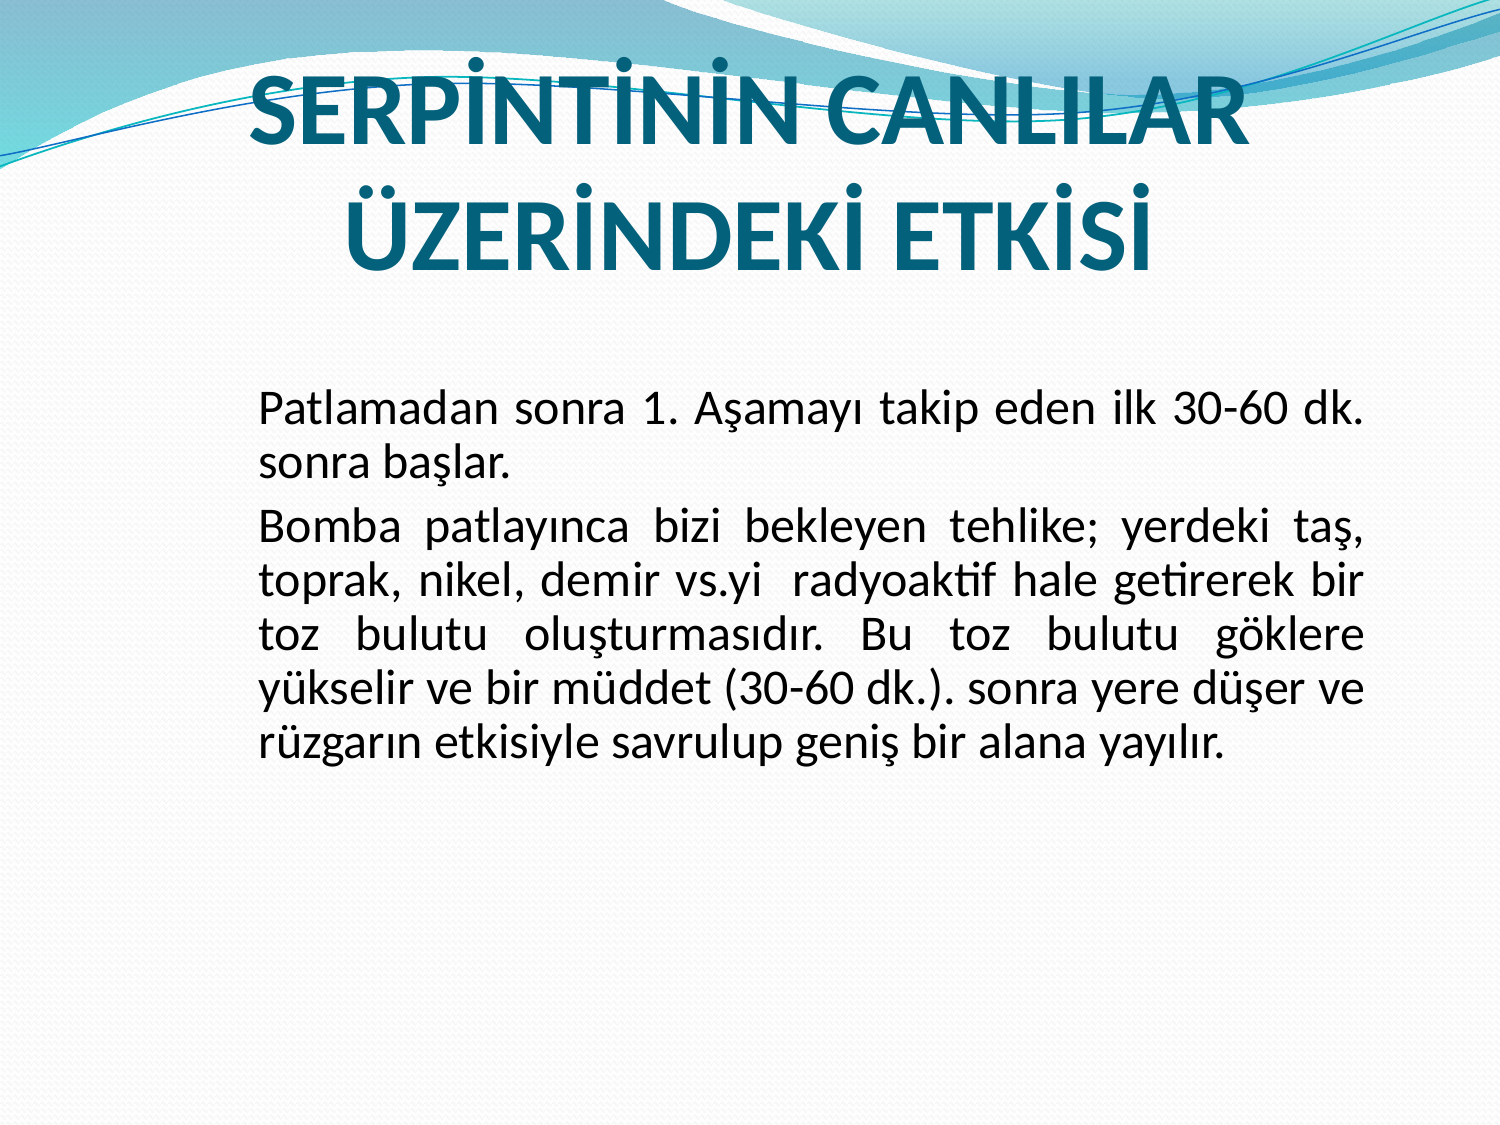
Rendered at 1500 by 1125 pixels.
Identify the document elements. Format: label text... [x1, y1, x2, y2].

list Patlamadan sonra 1. Aşamayı takip eden ilk 30-60 dk. sonra başlar. Bomba patlayınca bizi bekleyen tehlike; yerdeki taş, toprak, nikel, demir vs.yi radyoaktif hale getirerek bir toz bulutu oluşturmasıdır. Bu toz bulutu göklere yükselir ve bir müddet (30-60 dk.). sonra yere düşer ve rüzgarın etkisiyle savrulup geniş bir alana yayılır. [243, 374, 1381, 1005]
title SERPİNTİNİN CANLILAR ÜZERİNDEKİ ETKİSİ [243, 45, 1257, 291]
